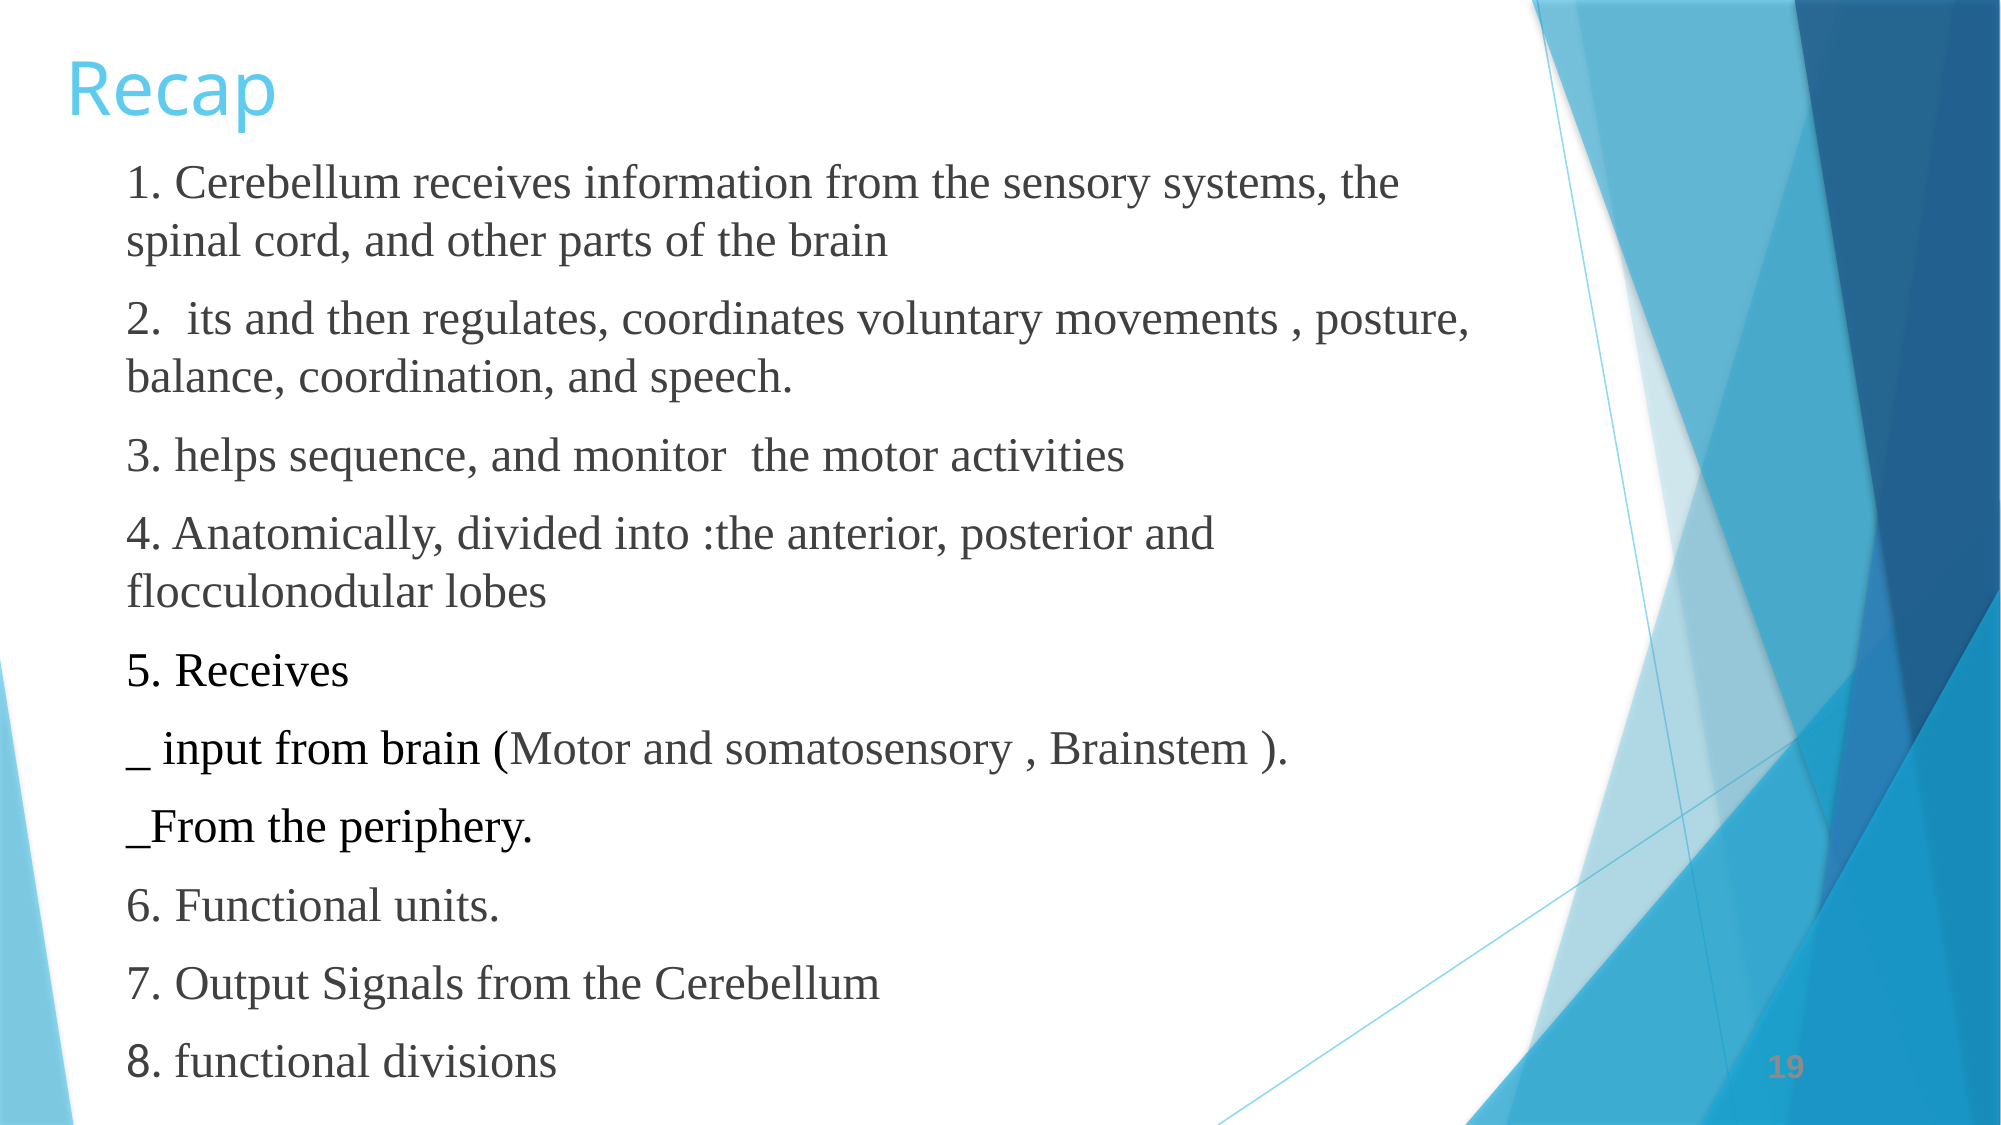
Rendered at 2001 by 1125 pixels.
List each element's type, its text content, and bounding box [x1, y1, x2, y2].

title Recap [50, 33, 1461, 143]
text_box 19 [1460, 1035, 1820, 1096]
list 1. Cerebellum receives information from the sensory systems, the spinal cord, and other parts of the brain 2. its and then regulates, coordinates voluntary movements , posture, balance, coordination, and speech. 3. helps sequence, and monitor the motor activities 4. Anatomically, divided into :the anterior, posterior and flocculonodular lobes 5. Receives _ input from brain (Motor and somatosensory , Brainstem ). _From the periphery. 6. Functional units. 7. Output Signals from the Cerebellum 8. functional divisions [111, 142, 1522, 1096]
